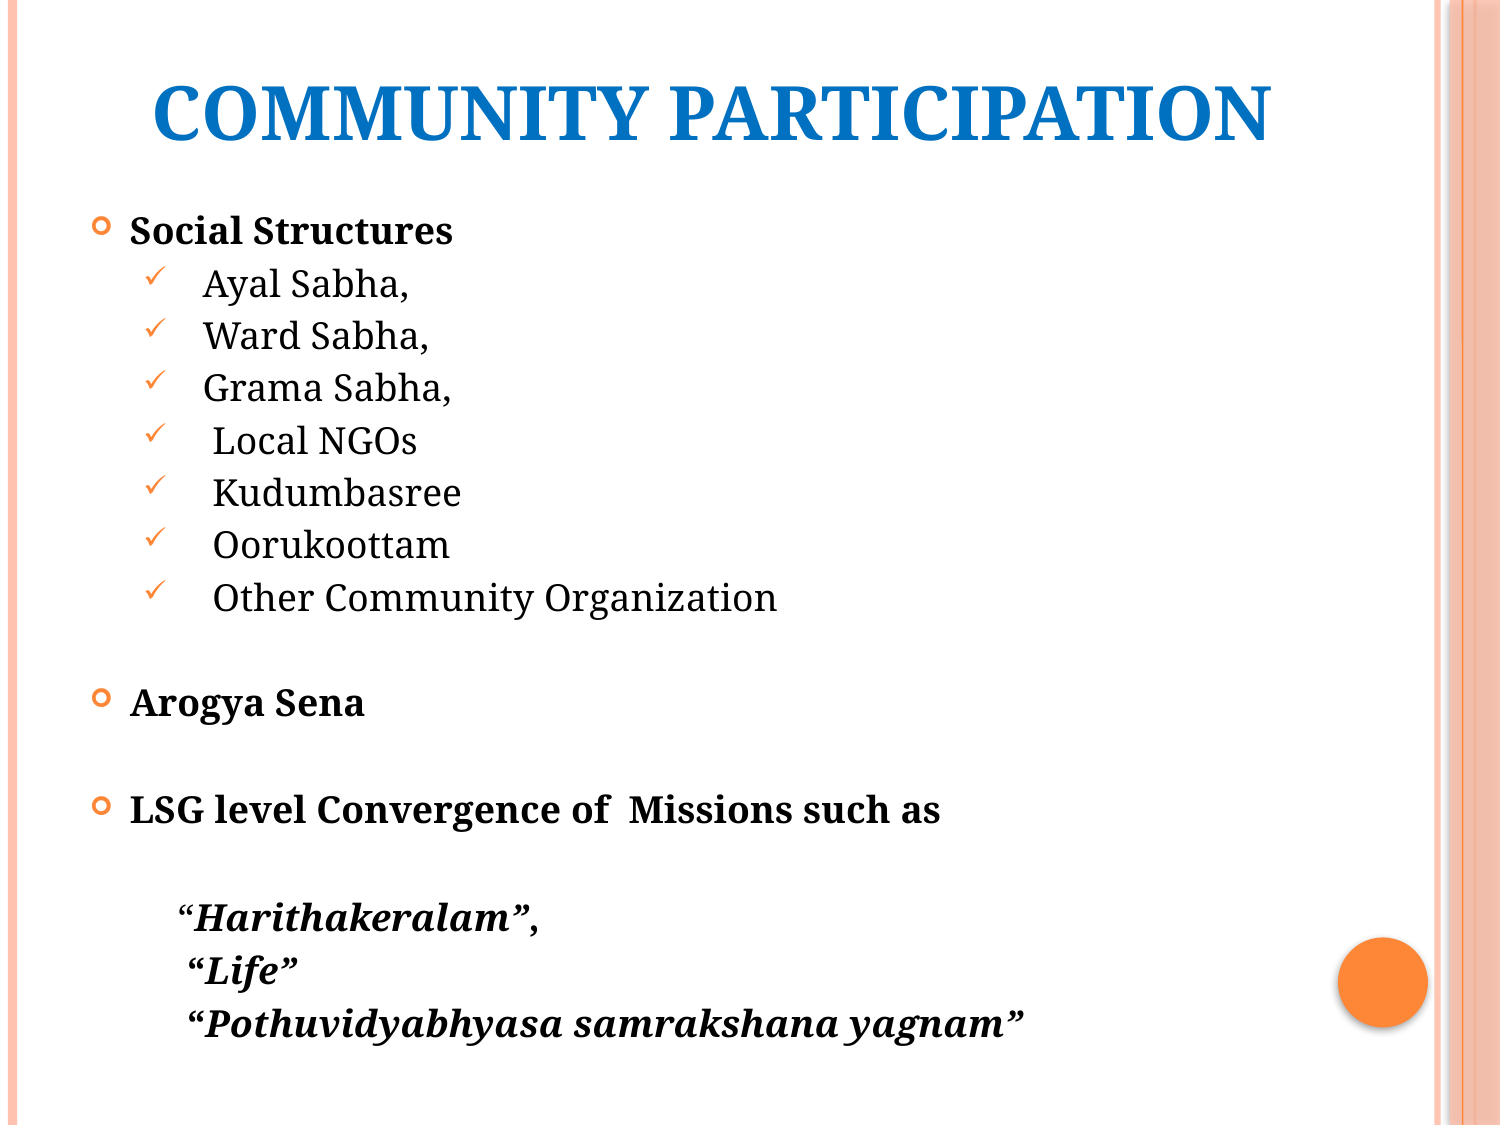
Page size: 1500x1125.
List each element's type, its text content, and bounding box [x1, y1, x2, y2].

title Community Participation [99, 37, 1325, 163]
list Social Structures Ayal Sabha, Ward Sabha, Grama Sabha, Local NGOs Kudumbasree Oorukoottam Other Community Organization Arogya Sena LSG level Convergence of Missions such as “Harithakeralam”, “Life” “Pothuvidyabhyasa samrakshana yagnam” [75, 200, 1425, 1063]
